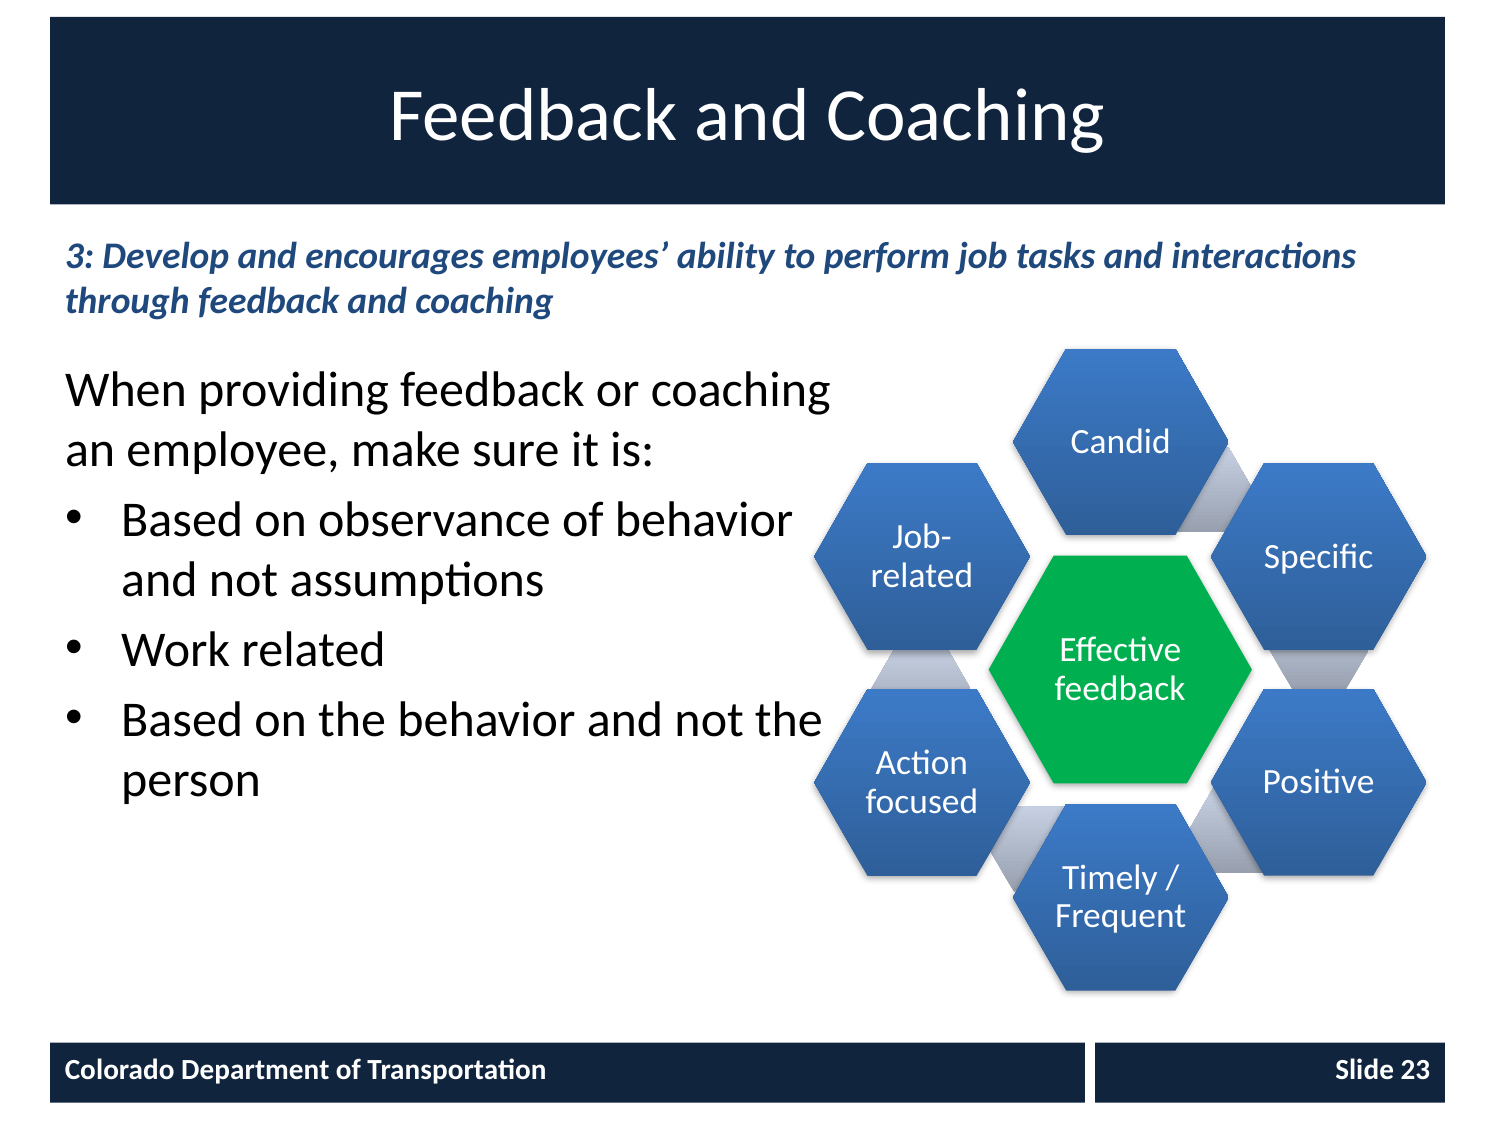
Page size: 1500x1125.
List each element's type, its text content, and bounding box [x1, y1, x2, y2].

list When providing feedback or coaching an employee, make sure it is: Based on observance of behavior and not assumptions Work related Based on the behavior and not the person [49, 348, 794, 991]
slide_number Slide 23 [1095, 1042, 1445, 1103]
footer Colorado Department of Transportation [50, 1042, 1085, 1103]
title Feedback and Coaching [49, 16, 1446, 205]
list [795, 348, 1446, 991]
text_box 3: Develop and encourages employees’ ability to perform job tasks and interactions through feedback and coaching [49, 223, 1445, 329]
